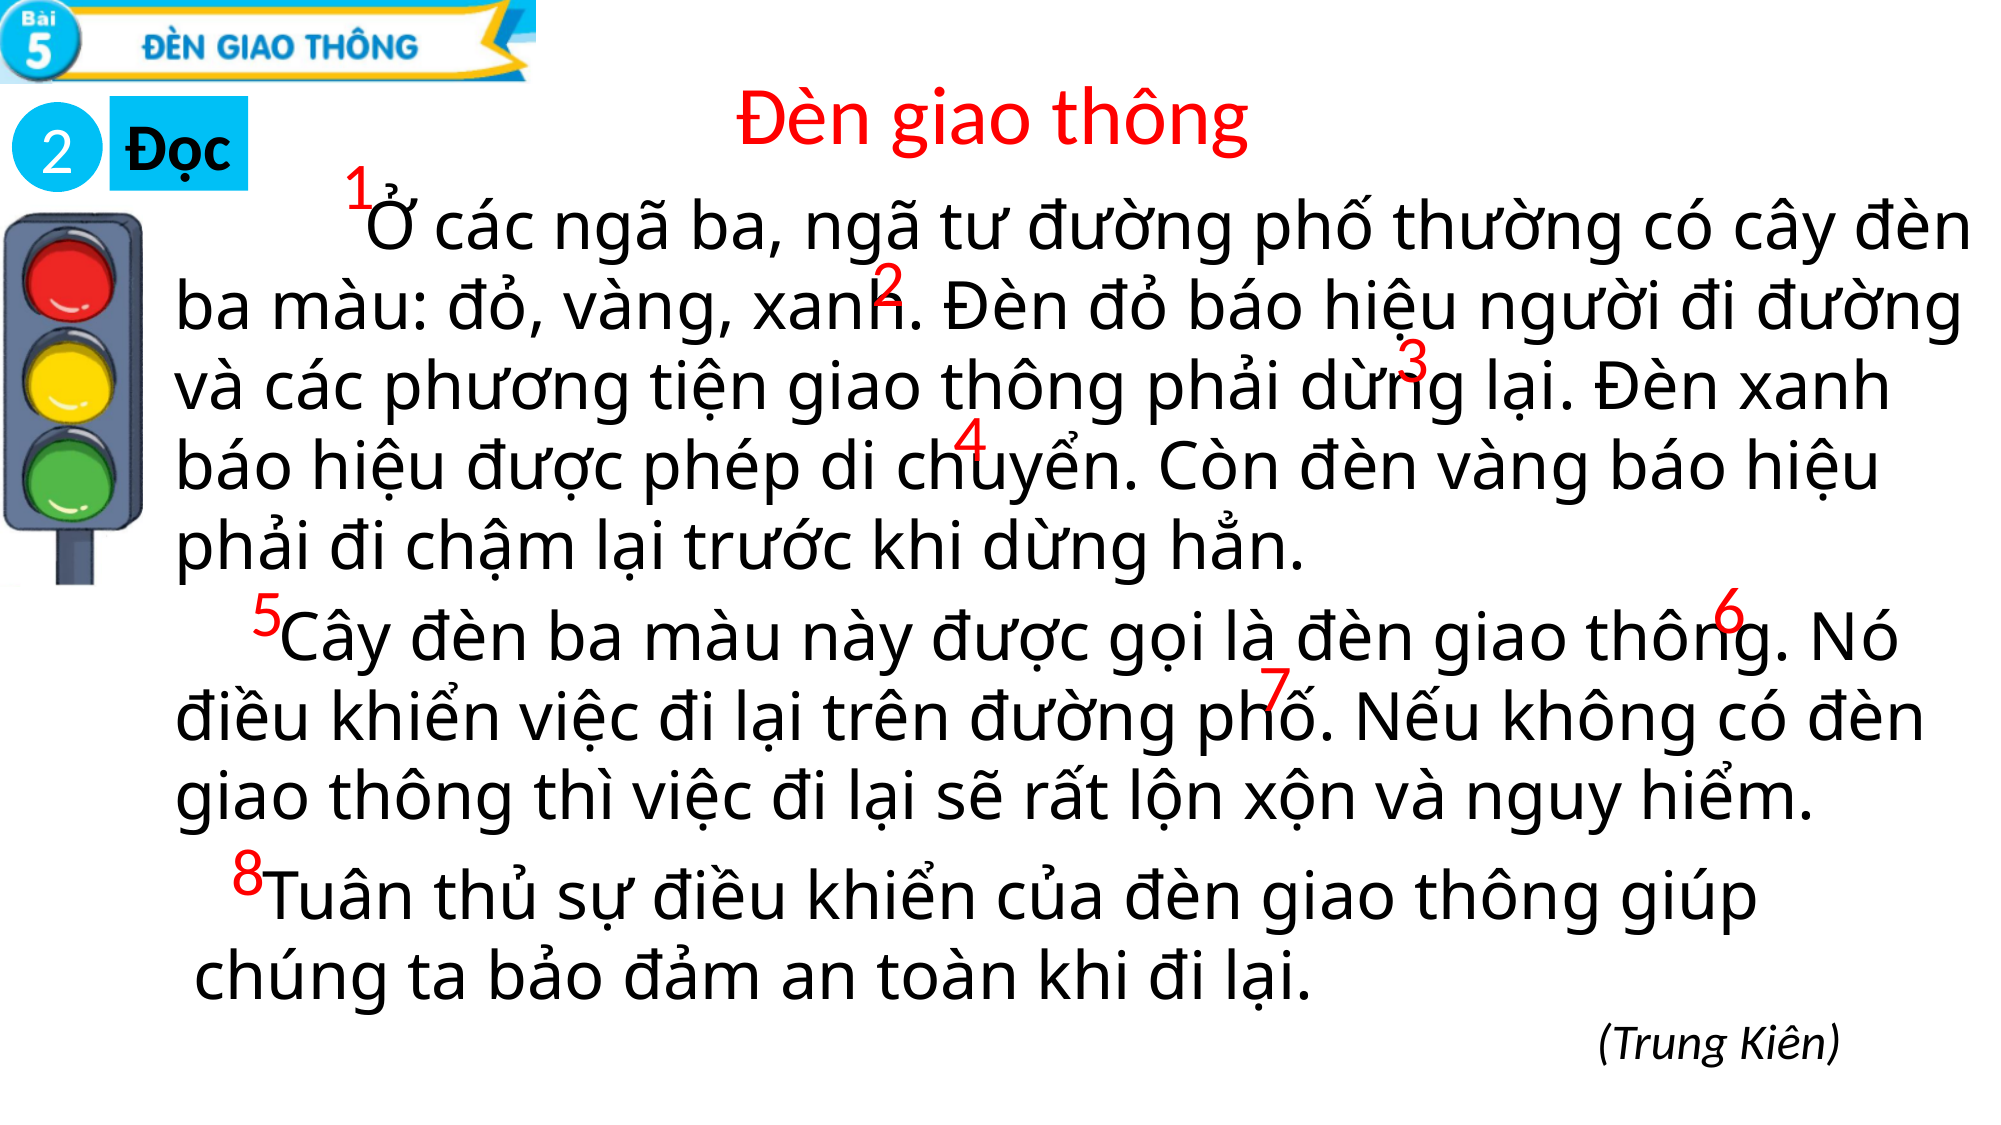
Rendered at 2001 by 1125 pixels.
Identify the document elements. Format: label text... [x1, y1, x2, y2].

text_box Ở các ngã ba, ngã tư đường phố thường có cây đèn ba màu: đỏ, vàng, xanh. Đèn đỏ báo hiệu người đi đường và các phương tiện giao thông phải dừng lại. Đèn xanh báo hiệu được phép di chuyển. Còn đèn vàng báo hiệu phải đi chậm lại trước khi dừng hẳn. Cây đèn ba màu này được gọi là đèn giao thông. Nó điều khiển việc đi lại trên đường phố. Nếu không có đèn giao thông thì việc đi lại sẽ rất lộn xộn và nguy hiểm. [160, 175, 1994, 841]
text_box 6 [1683, 568, 1777, 646]
text_box 1 [311, 144, 405, 222]
text_box 2 [842, 241, 936, 318]
text_box 7 [1229, 646, 1323, 724]
text_box 5 [220, 571, 314, 649]
text_box 3 [1365, 317, 1459, 395]
text_box 4 [923, 396, 1017, 474]
picture [0, 0, 536, 84]
text_box Đèn giao thông [672, 66, 1332, 156]
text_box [12, 95, 249, 192]
text_box Tuân thủ sự điều khiển của đèn giao thông giúp chúng ta bảo đảm an toàn khi đi lại. [178, 845, 1929, 1100]
text_box (Trung Kiên) [1581, 1002, 1857, 1077]
text_box 8 [201, 830, 295, 907]
picture [0, 200, 143, 587]
